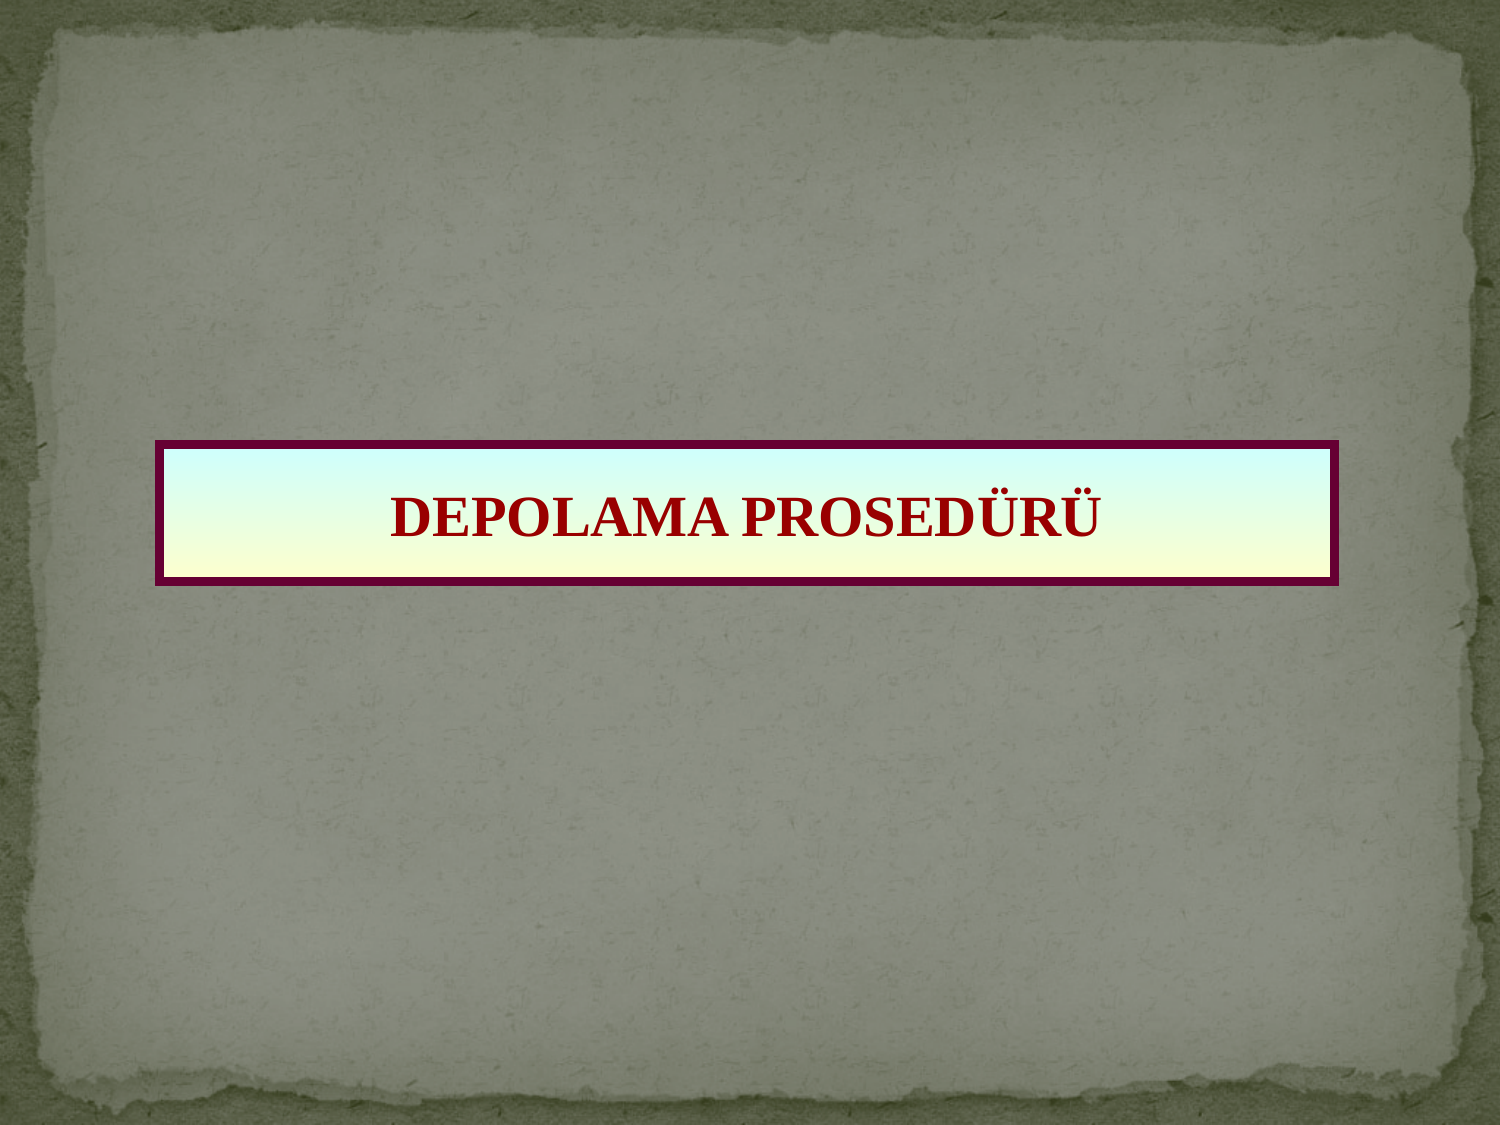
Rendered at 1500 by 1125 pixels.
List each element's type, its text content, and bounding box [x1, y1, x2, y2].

text_box DEPOLAMA PROSEDÜRÜ [159, 444, 1335, 582]
